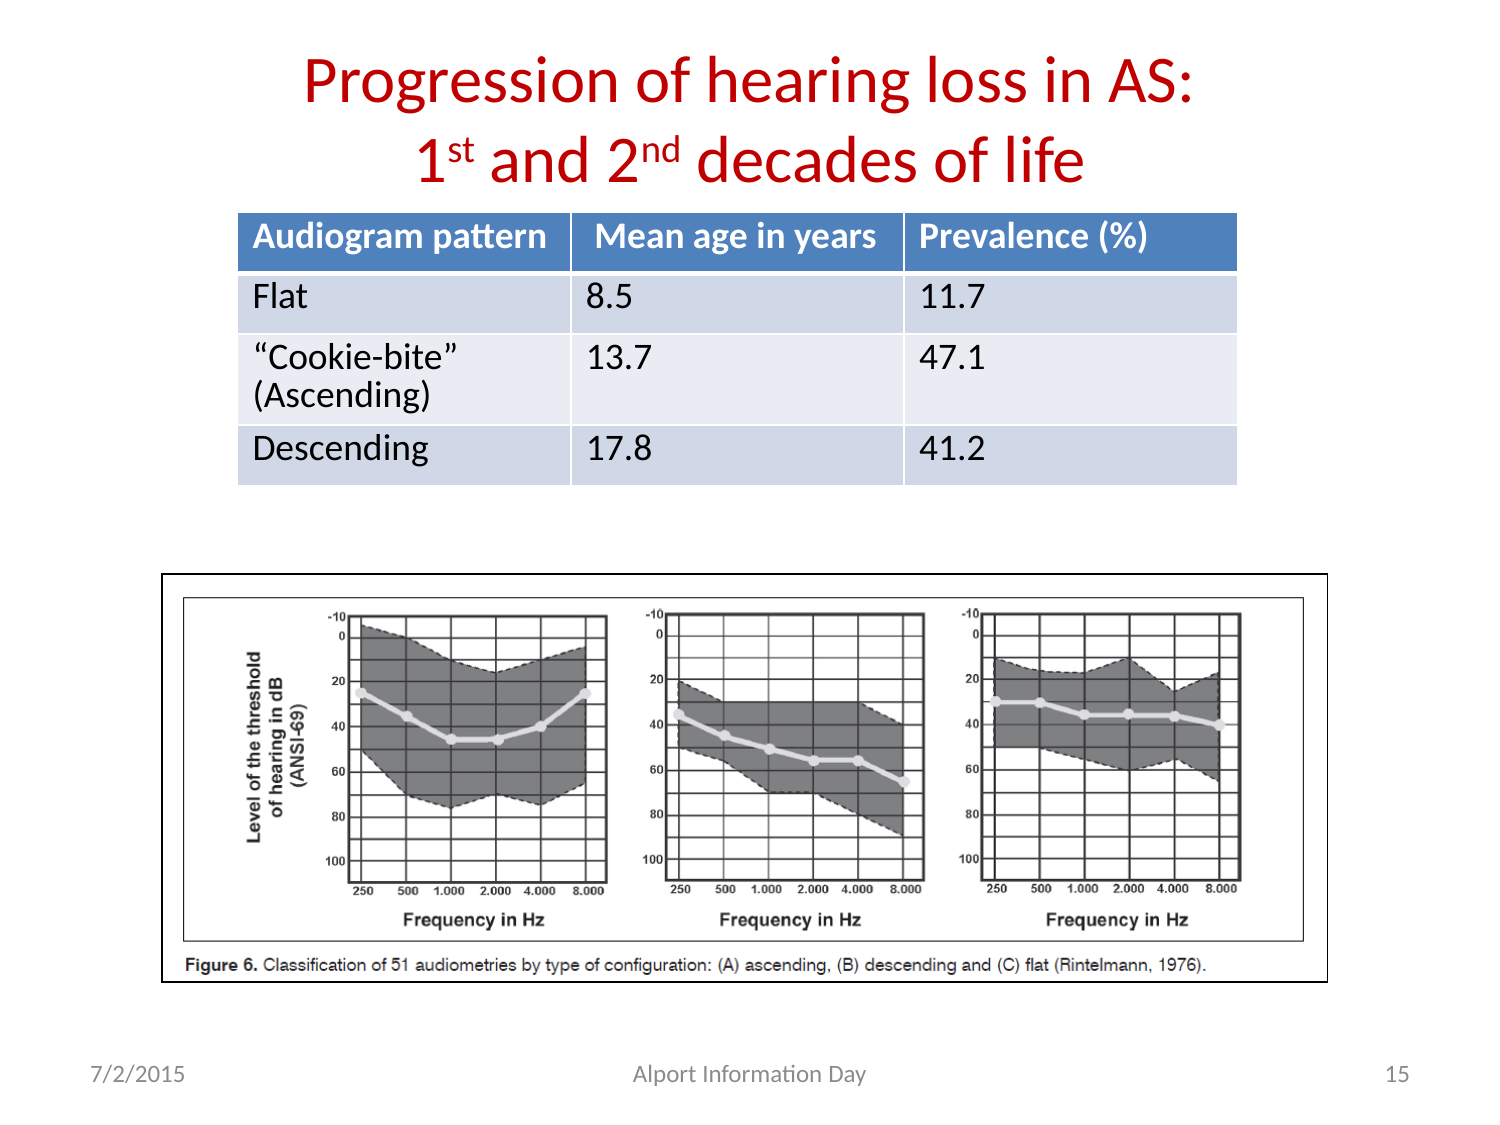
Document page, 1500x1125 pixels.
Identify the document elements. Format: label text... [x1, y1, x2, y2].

table_cell Flat [238, 276, 570, 333]
table_cell 11.7 [905, 276, 1237, 333]
table_header Prevalence (%) [905, 213, 1237, 271]
footer Alport Information Day [512, 1042, 988, 1103]
table_header Audiogram pattern [238, 213, 570, 271]
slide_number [75, 1042, 425, 1103]
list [162, 574, 1327, 982]
table_cell 47.1 [905, 335, 1237, 424]
table_cell 17.8 [572, 426, 903, 485]
table_cell “Cookie-bite” (Ascending) [238, 335, 570, 424]
table_cell 13.7 [572, 335, 903, 424]
table_cell 41.2 [905, 426, 1237, 485]
title Progression of hearing loss in AS: 1st and 2nd decades of life [75, 45, 1425, 188]
table_cell Descending [238, 426, 570, 485]
slide_number 15 [1074, 1042, 1425, 1103]
table_header Mean age in years [572, 213, 903, 271]
table_cell 8.5 [572, 276, 903, 333]
